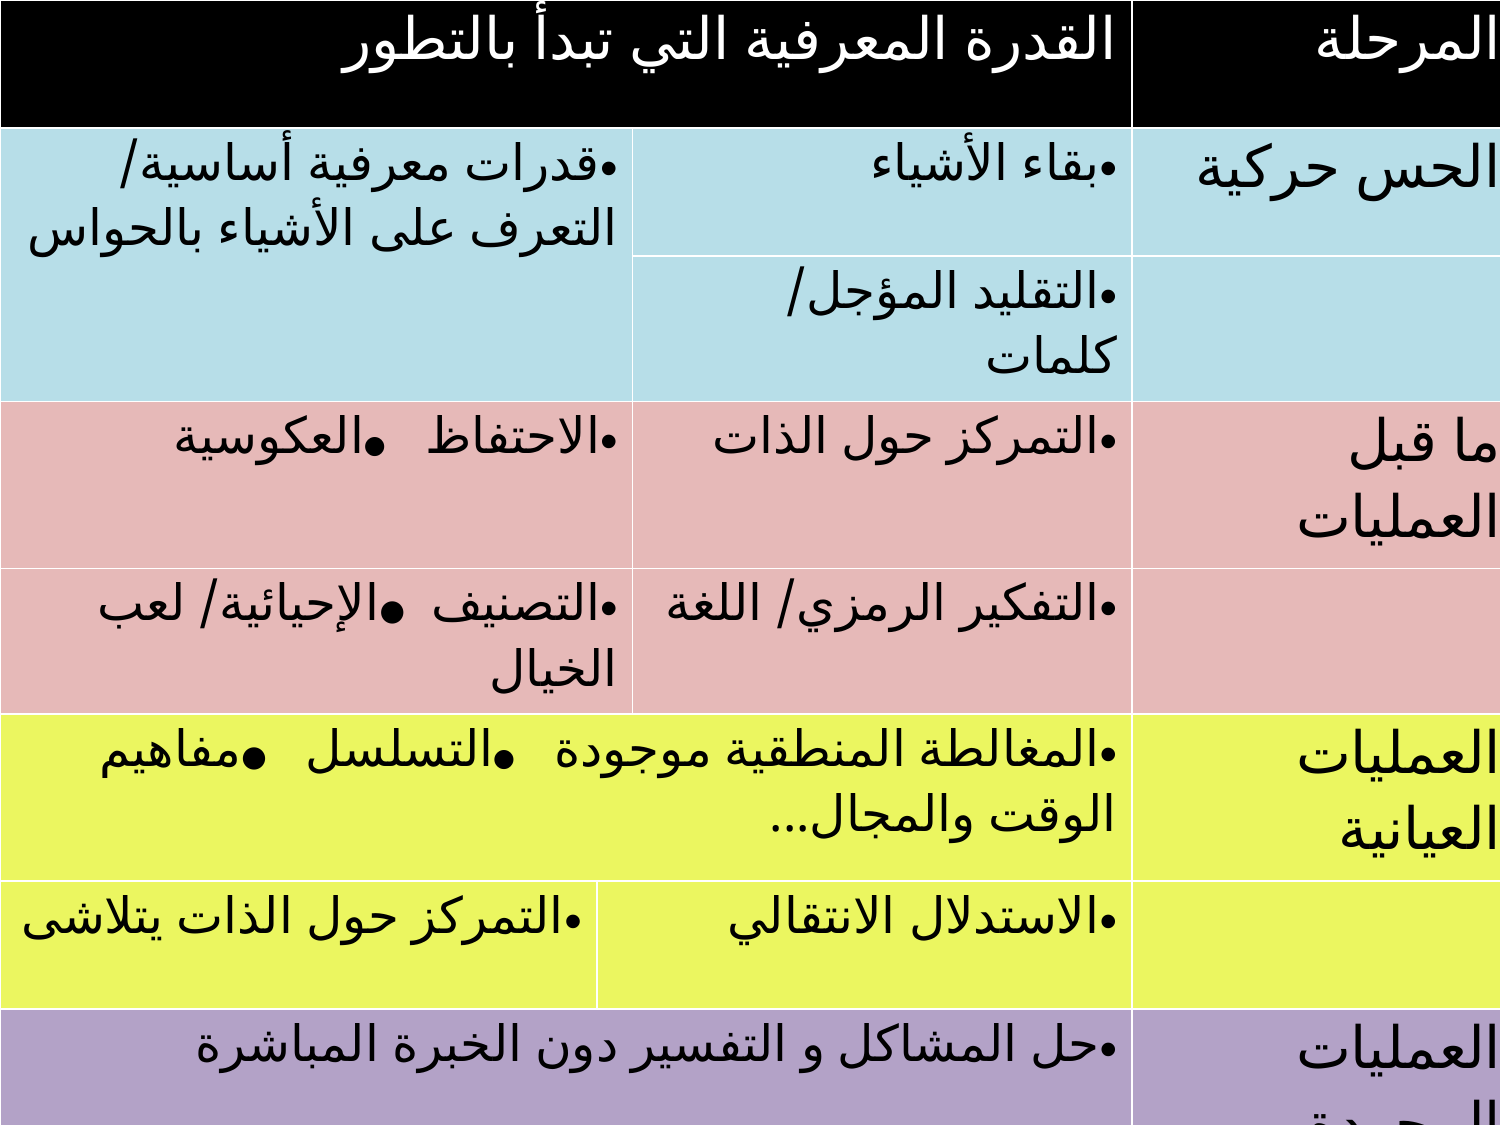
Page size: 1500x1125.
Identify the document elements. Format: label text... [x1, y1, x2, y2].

table_cell التمركز حول الذات يتلاشى [1, 882, 596, 1008]
table_cell العمليات العيانية [1133, 715, 1500, 880]
table_header المرحلة [1133, 1, 1500, 127]
table_cell التفكير الرمزي/ اللغة [633, 569, 1131, 713]
table_cell [1133, 257, 1500, 401]
table_cell قدرات معرفية أساسية/ التعرف على الأشياء بالحواس [1, 129, 632, 401]
table_cell التمركز حول الذات [633, 402, 1131, 568]
table_cell التقليد المؤجل/ كلمات [633, 257, 1131, 401]
table_cell الاحتفاظ ●العكوسية [1, 402, 632, 568]
table_cell [1133, 569, 1500, 713]
table_cell التصنيف ●الإحيائية/ لعب الخيال [1, 569, 632, 713]
table_cell الاستدلال الانتقالي [598, 882, 1131, 1008]
table_cell حل المشاكل و التفسير دون الخبرة المباشرة [1, 1010, 1131, 1125]
table_cell بقاء الأشياء [633, 129, 1131, 255]
table_cell العمليات المجردة [1133, 1010, 1500, 1125]
table_cell المغالطة المنطقية موجودة ●التسلسل ●مفاهيم الوقت والمجال... [1, 715, 1131, 880]
table_header القدرة المعرفية التي تبدأ بالتطور [1, 1, 1131, 127]
table_cell ما قبل العمليات [1133, 402, 1500, 568]
table_cell [1133, 882, 1500, 1008]
table_cell الحس حركية [1133, 129, 1500, 255]
